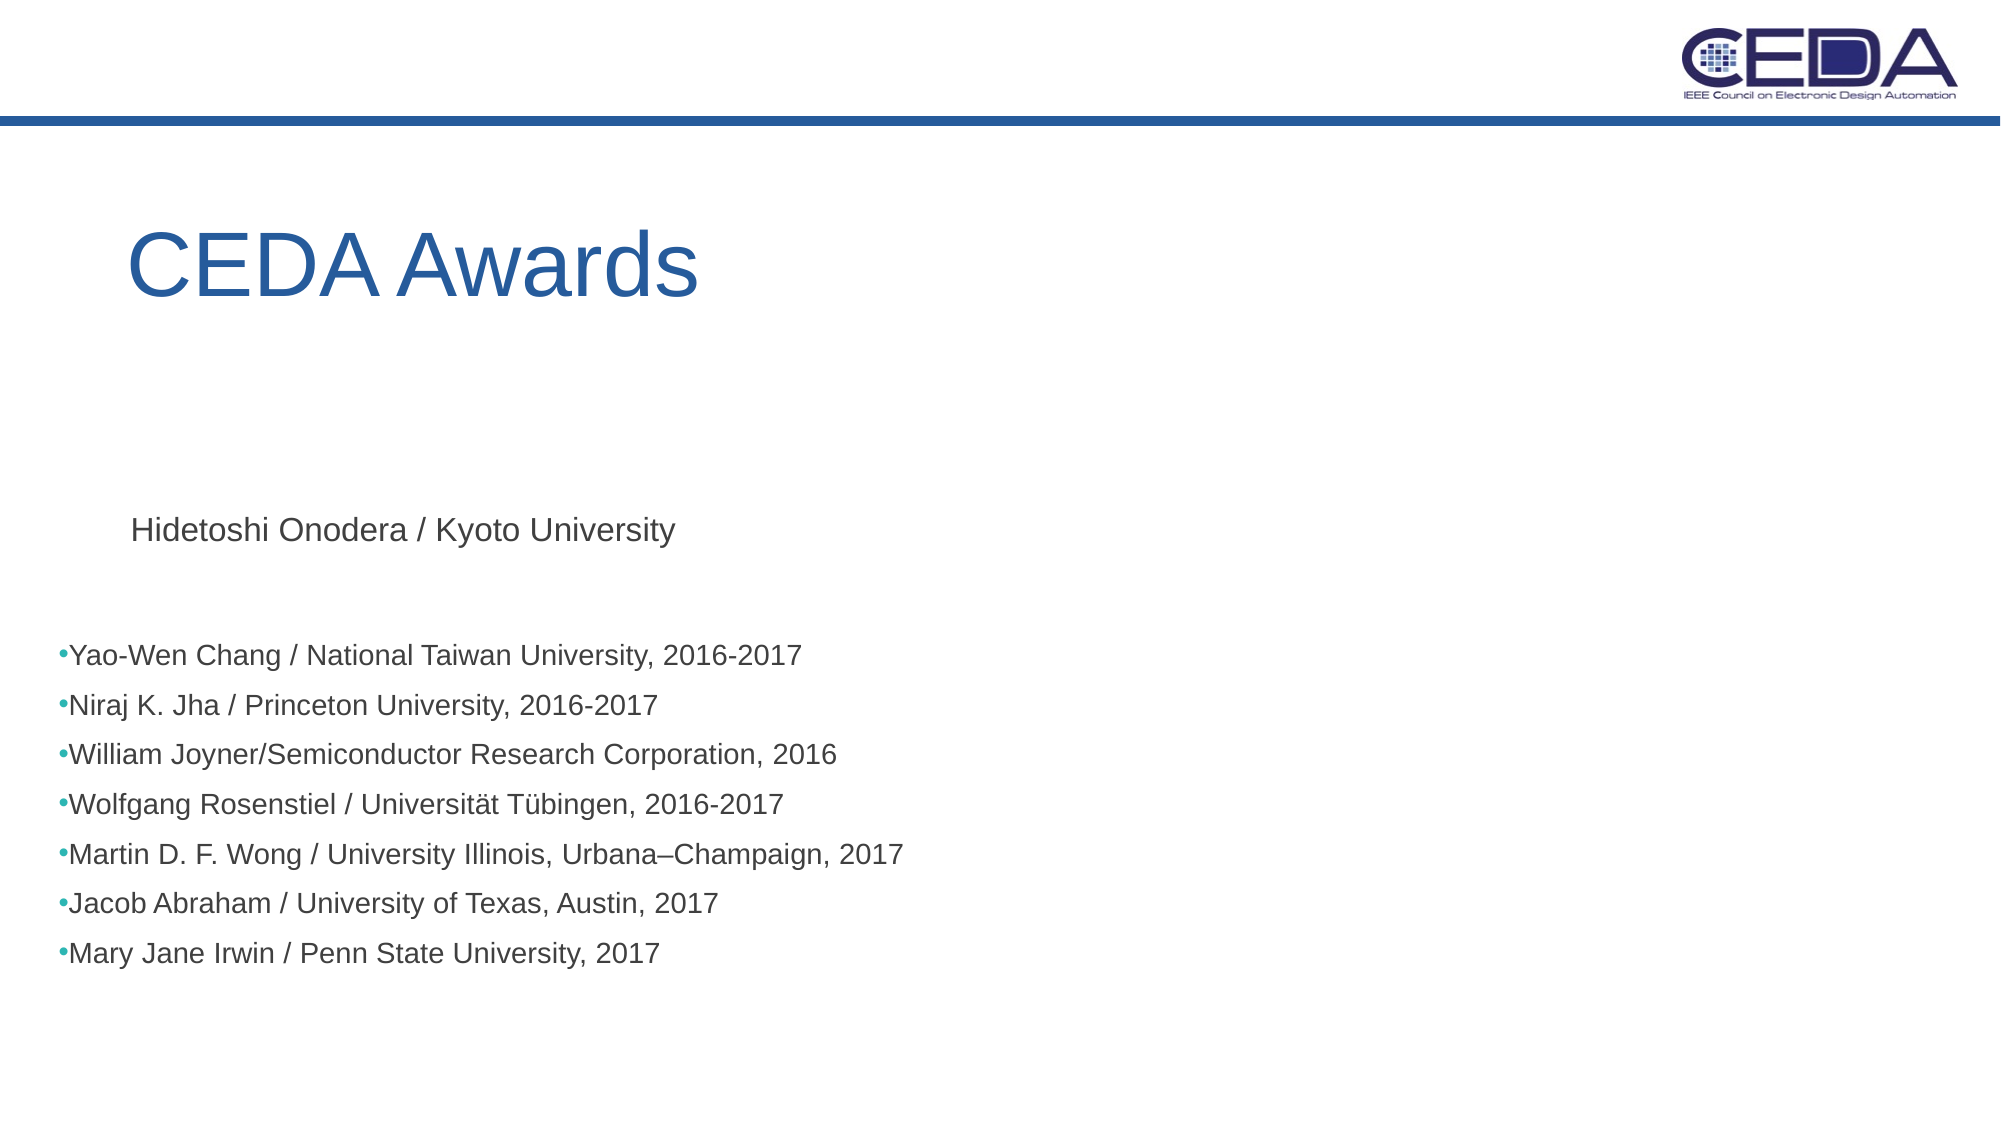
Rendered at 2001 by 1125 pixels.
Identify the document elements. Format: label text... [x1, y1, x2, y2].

list Yao-Wen Chang / National Taiwan University, 2016-2017 Niraj K. Jha / Princeton University, 2016-2017 William Joyner/Semiconductor Research Corporation, 2016 Wolfgang Rosenstiel / Universität Tübingen, 2016-2017 Martin D. F. Wong / University Illinois, Urbana–Champaign, 2017 Jacob Abraham / University of Texas, Austin, 2017 Mary Jane Irwin / Penn State University, 2017 [43, 603, 1454, 1052]
list Hidetoshi Onodera / Kyoto University [115, 439, 1527, 617]
title CEDA Awards [110, 83, 1522, 449]
picture [1682, 28, 1958, 100]
